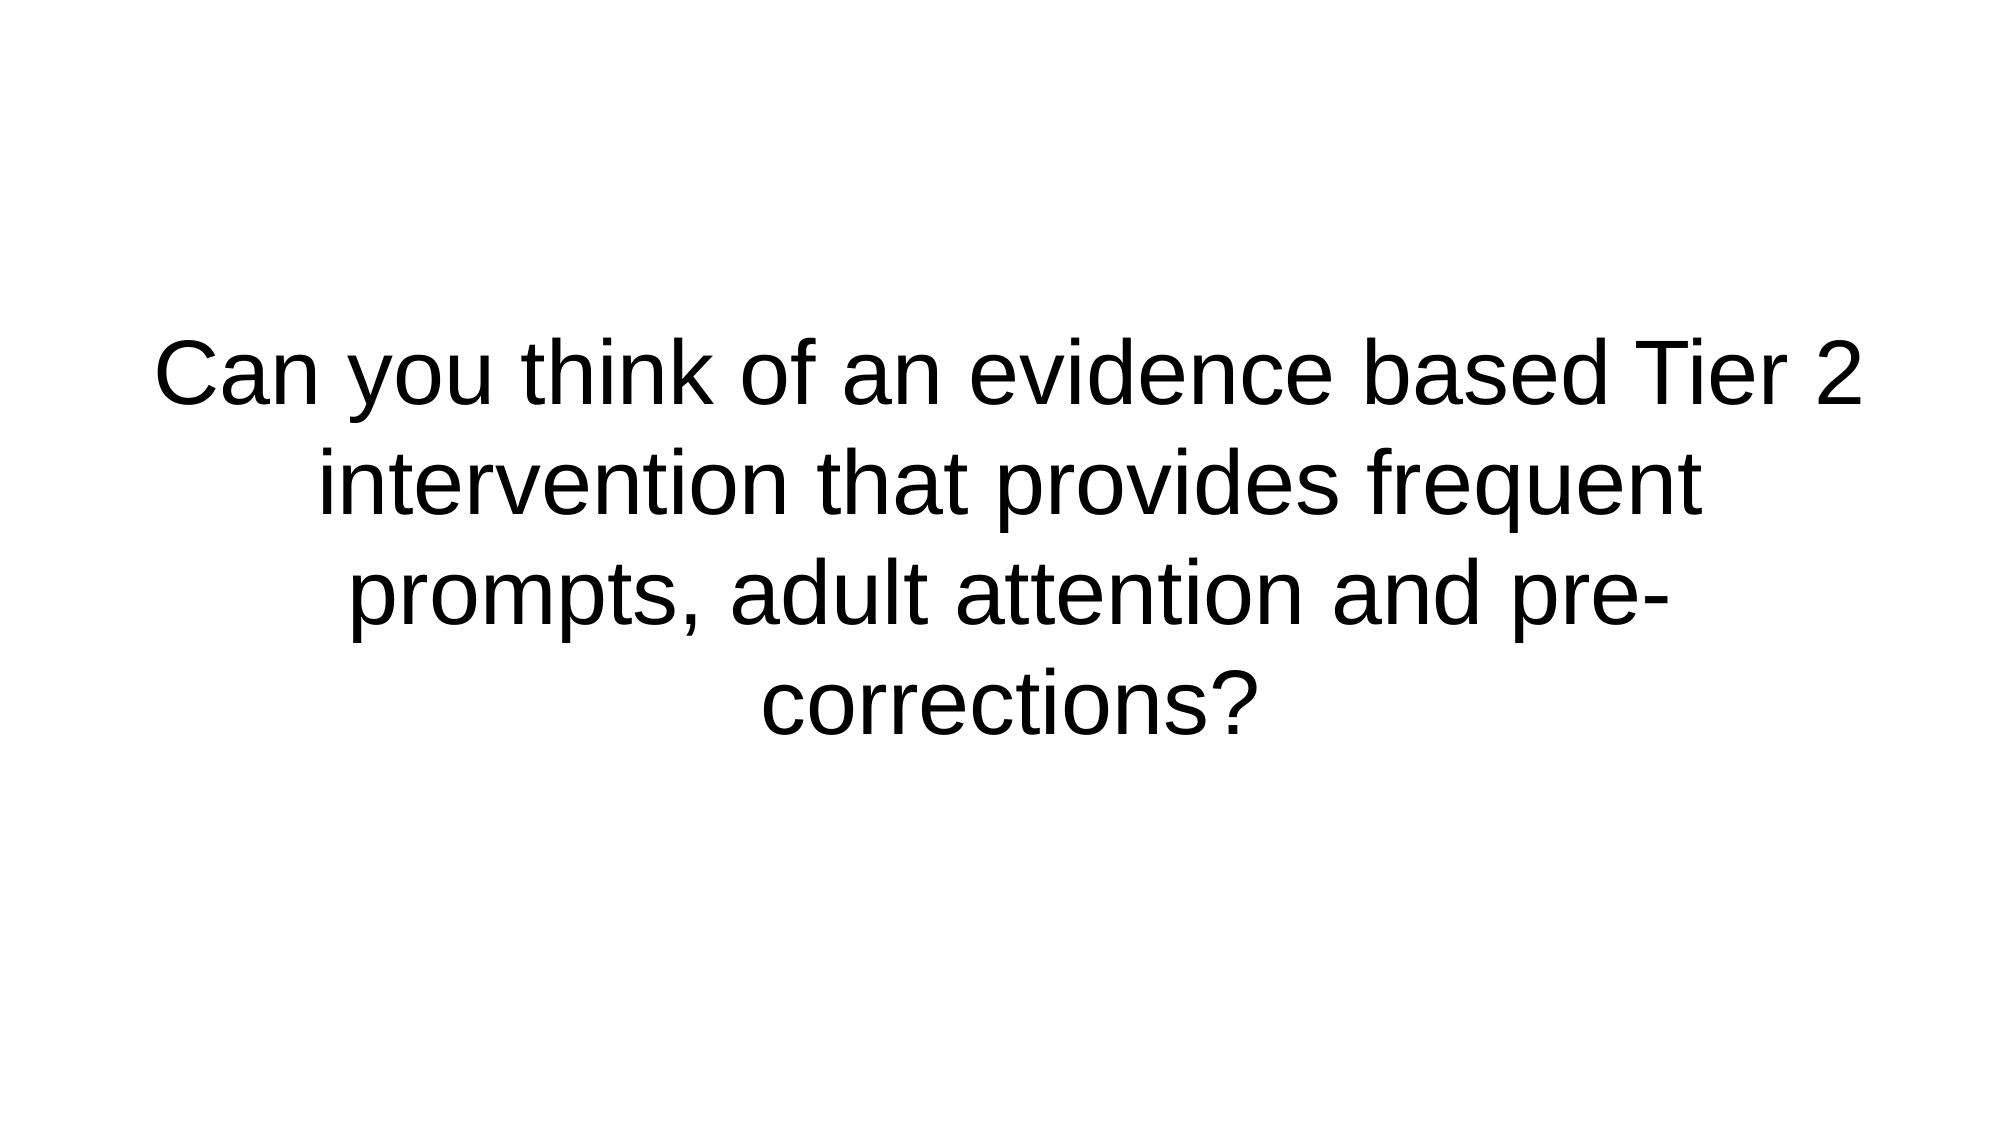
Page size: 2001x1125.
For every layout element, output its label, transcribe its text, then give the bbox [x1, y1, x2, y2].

title Can you think of an evidence based Tier 2 intervention that provides frequent prompts, adult attention and pre-corrections? [110, 438, 1911, 627]
